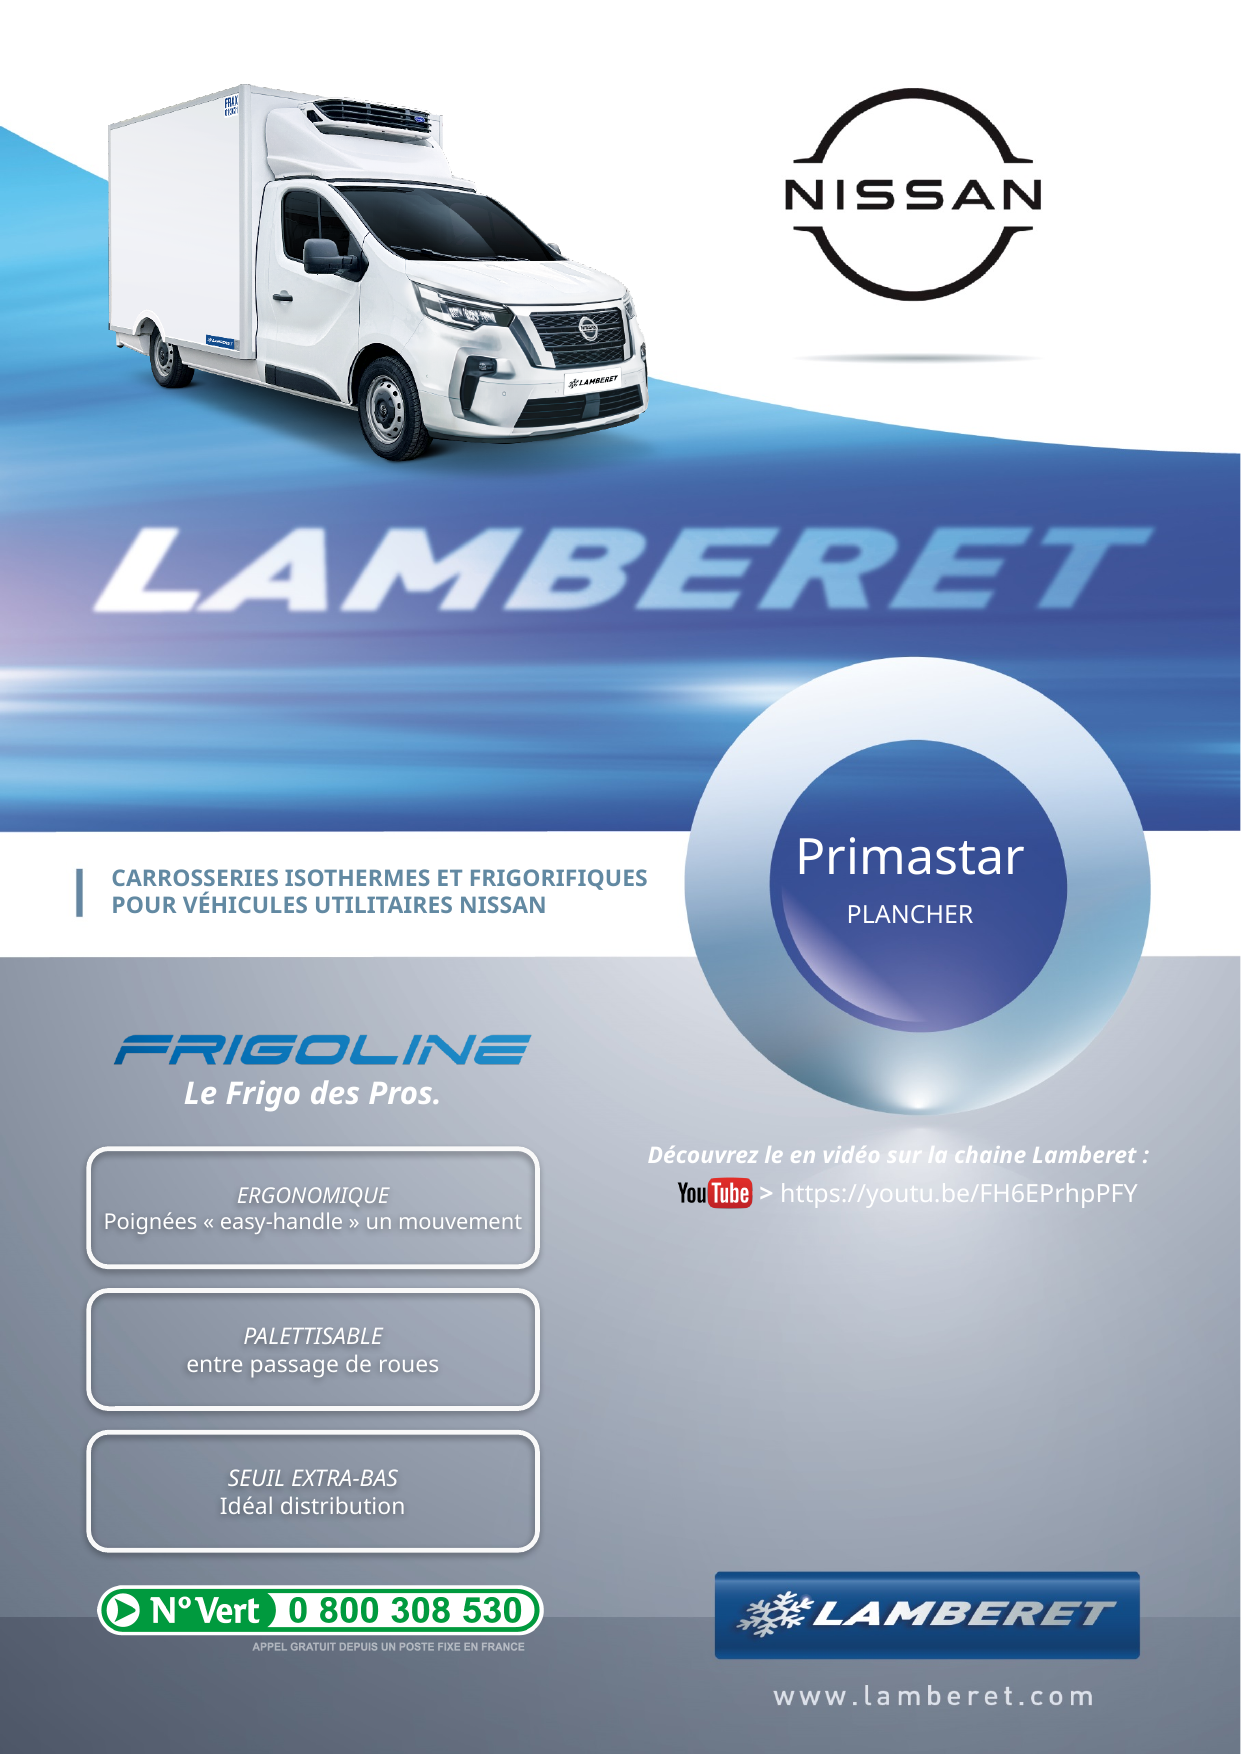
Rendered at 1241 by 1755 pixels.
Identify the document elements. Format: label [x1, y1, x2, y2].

text_box [657, 1156, 1163, 1229]
picture [0, 0, 1241, 1754]
